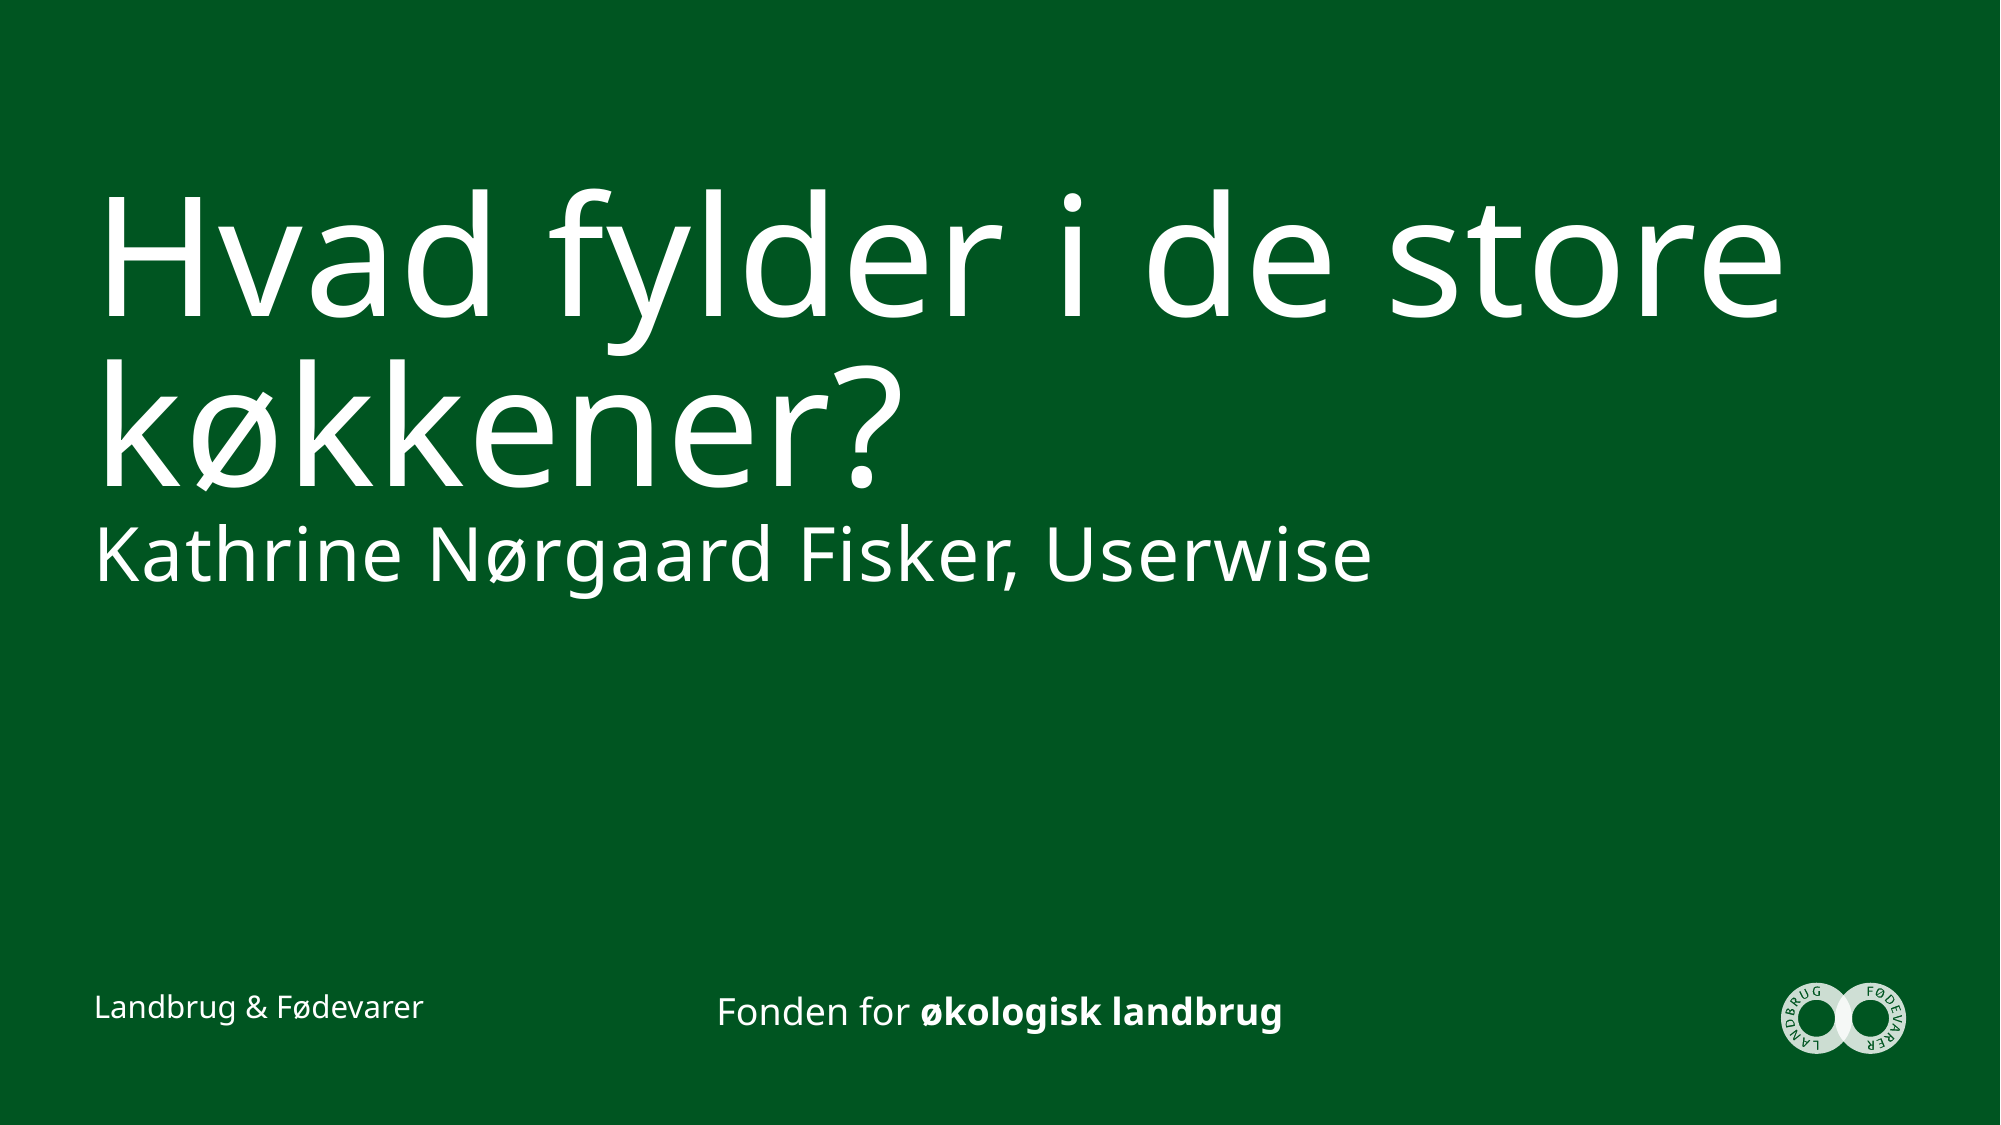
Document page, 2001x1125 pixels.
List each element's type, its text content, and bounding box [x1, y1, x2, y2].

title Hvad fylder i de store køkkener? Kathrine Nørgaard Fisker, Userwise [93, 180, 2000, 916]
text_box Fonden for økologisk landbrug [0, 980, 2000, 1040]
